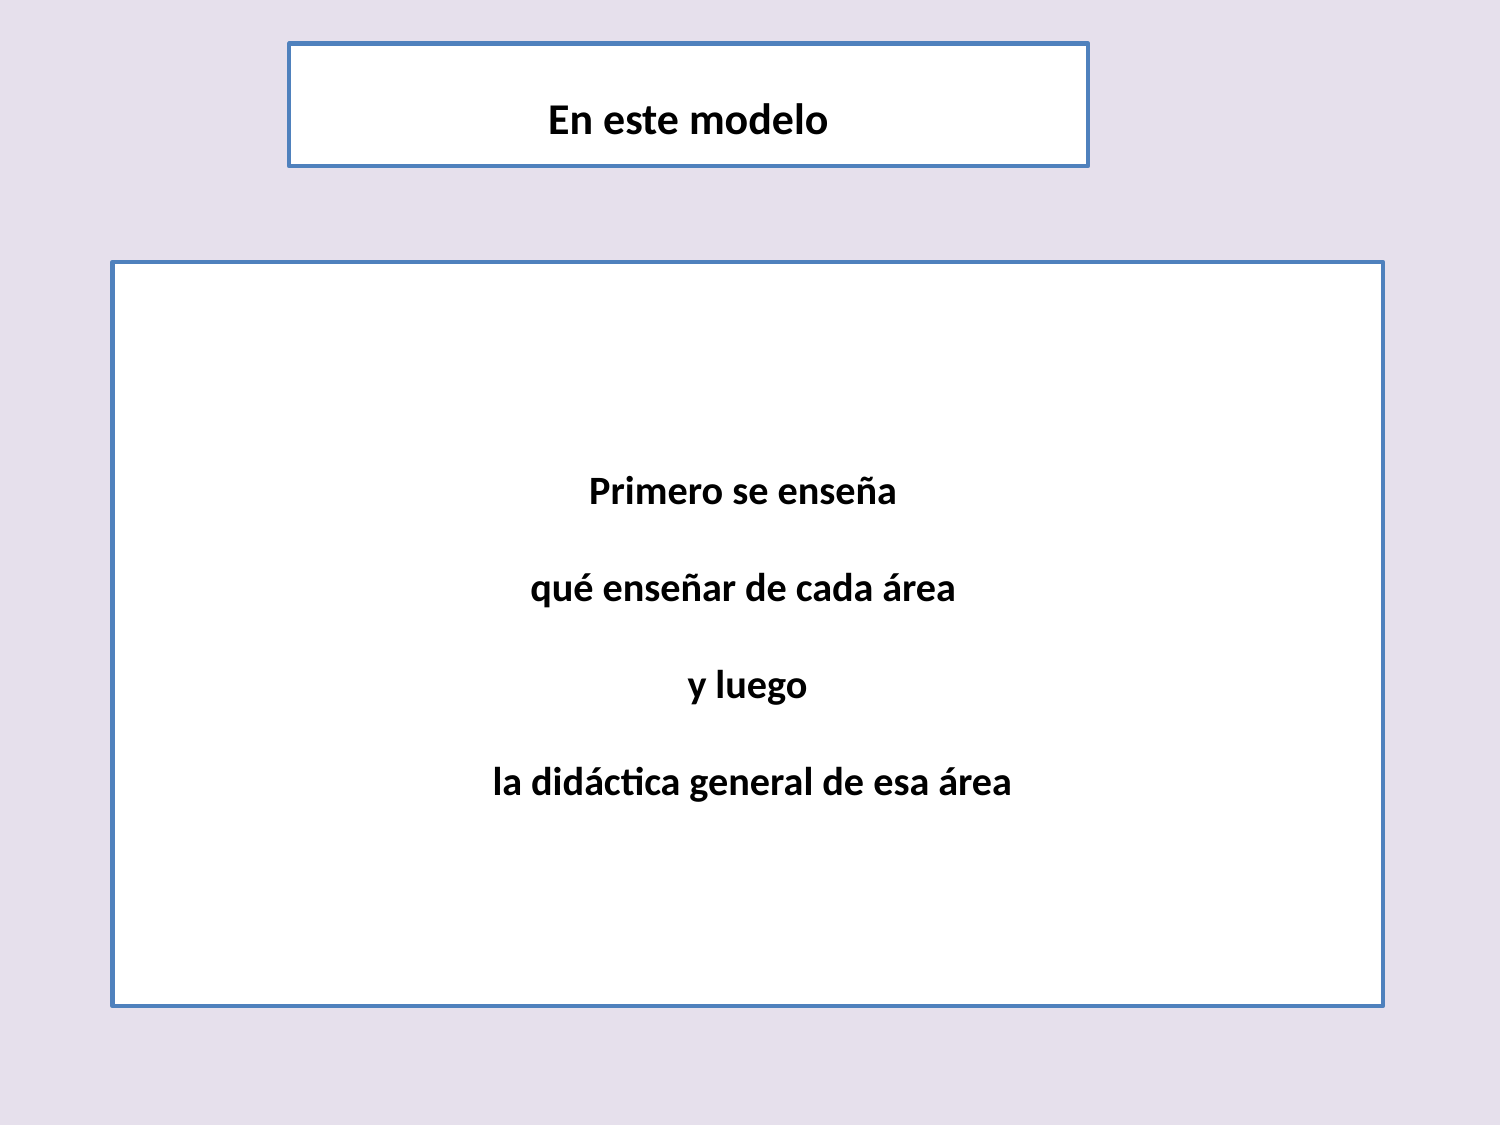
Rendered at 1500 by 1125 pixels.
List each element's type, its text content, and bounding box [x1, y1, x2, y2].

title Primero se enseña qué enseñar de cada área y luego la didáctica general de esa área [110, 260, 1385, 1008]
text_box En este modelo [287, 41, 1090, 168]
